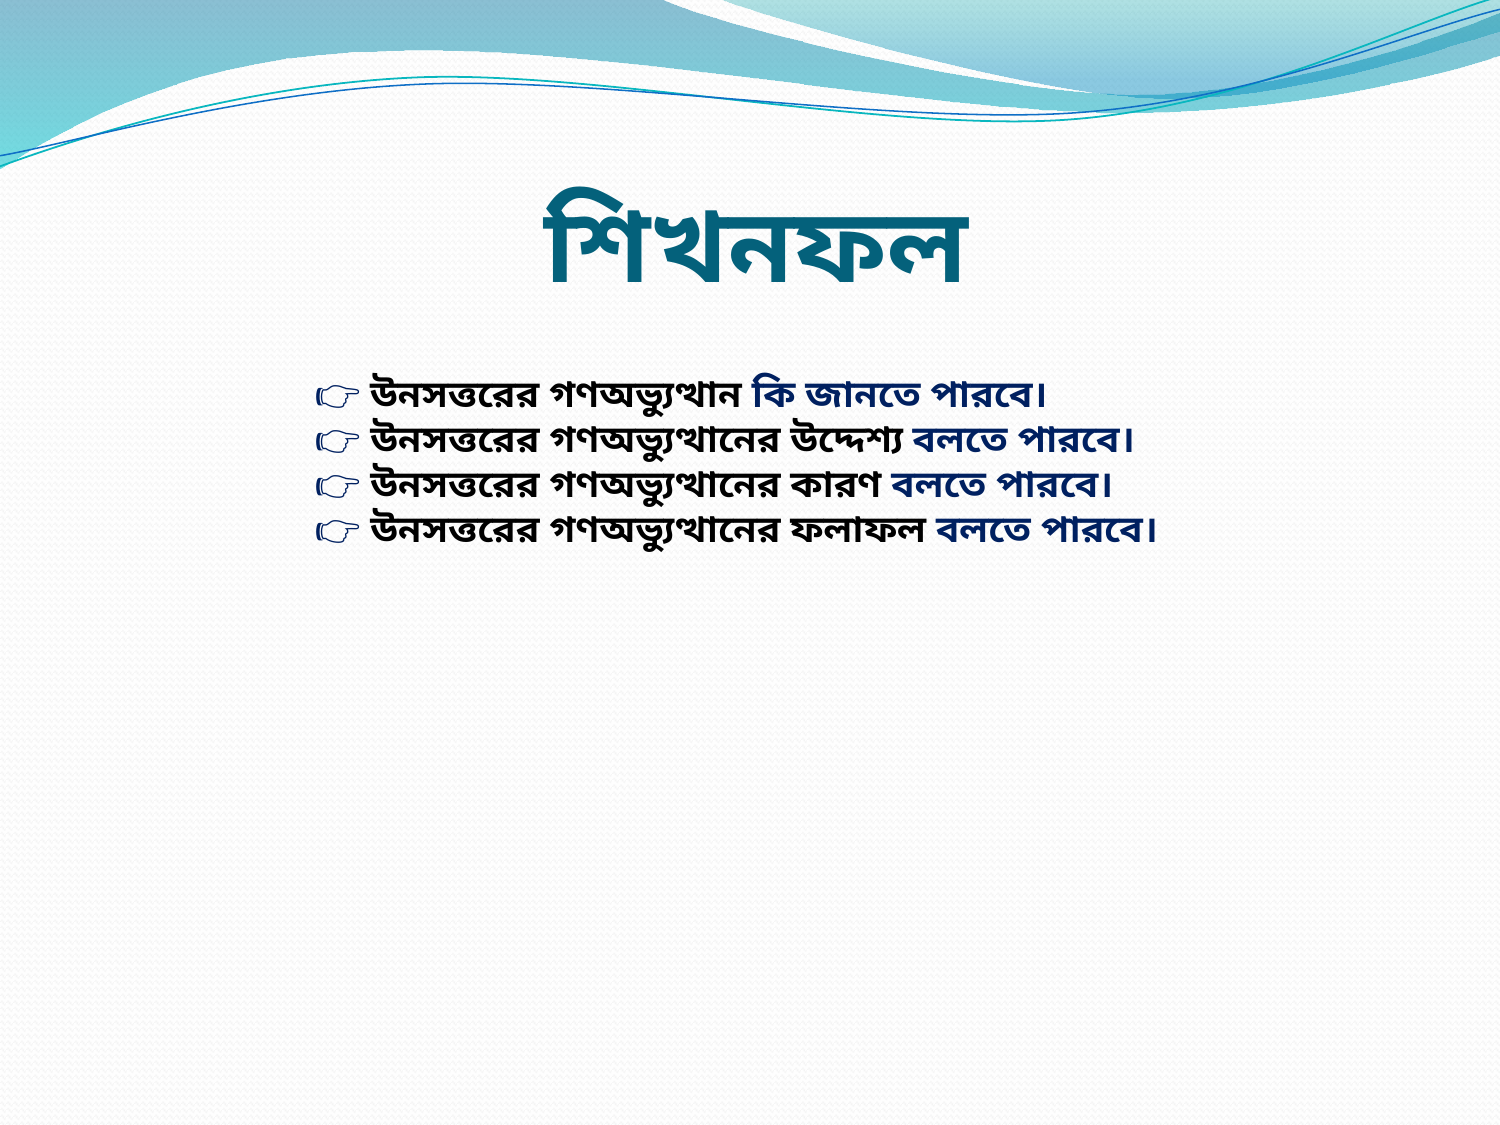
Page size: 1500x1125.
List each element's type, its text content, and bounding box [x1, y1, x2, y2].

title শিখনফল [75, 115, 1438, 303]
text_box 👉 উনসত্তরের গণঅভ্যুত্থান কি জানতে পারবে। 👉 উনসত্তরের গণঅভ্যুত্থানের উদ্দেশ্য বলতে পারবে। 👉 উনসত্তরের গণঅভ্যুত্থানের কারণ বলতে পারবে। 👉 উনসত্তরের গণঅভ্যুত্থানের ফলাফল বলতে পারবে। [225, 362, 1375, 603]
